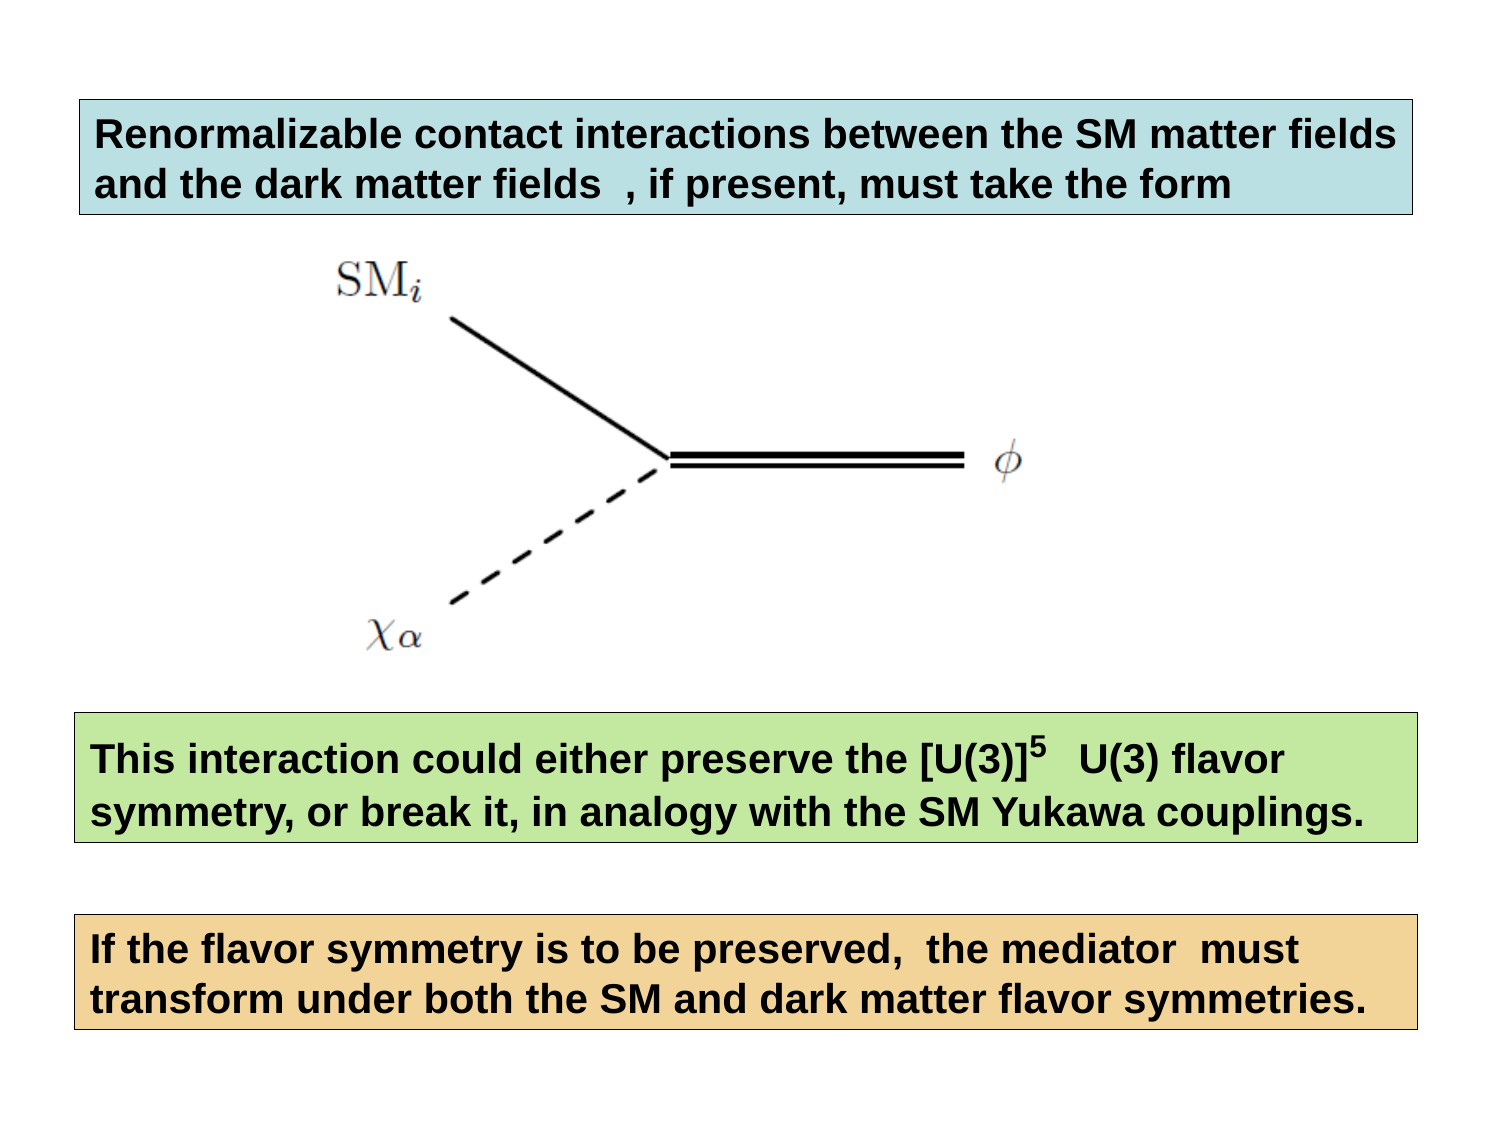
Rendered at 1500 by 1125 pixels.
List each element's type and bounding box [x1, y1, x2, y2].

picture [274, 237, 1068, 701]
